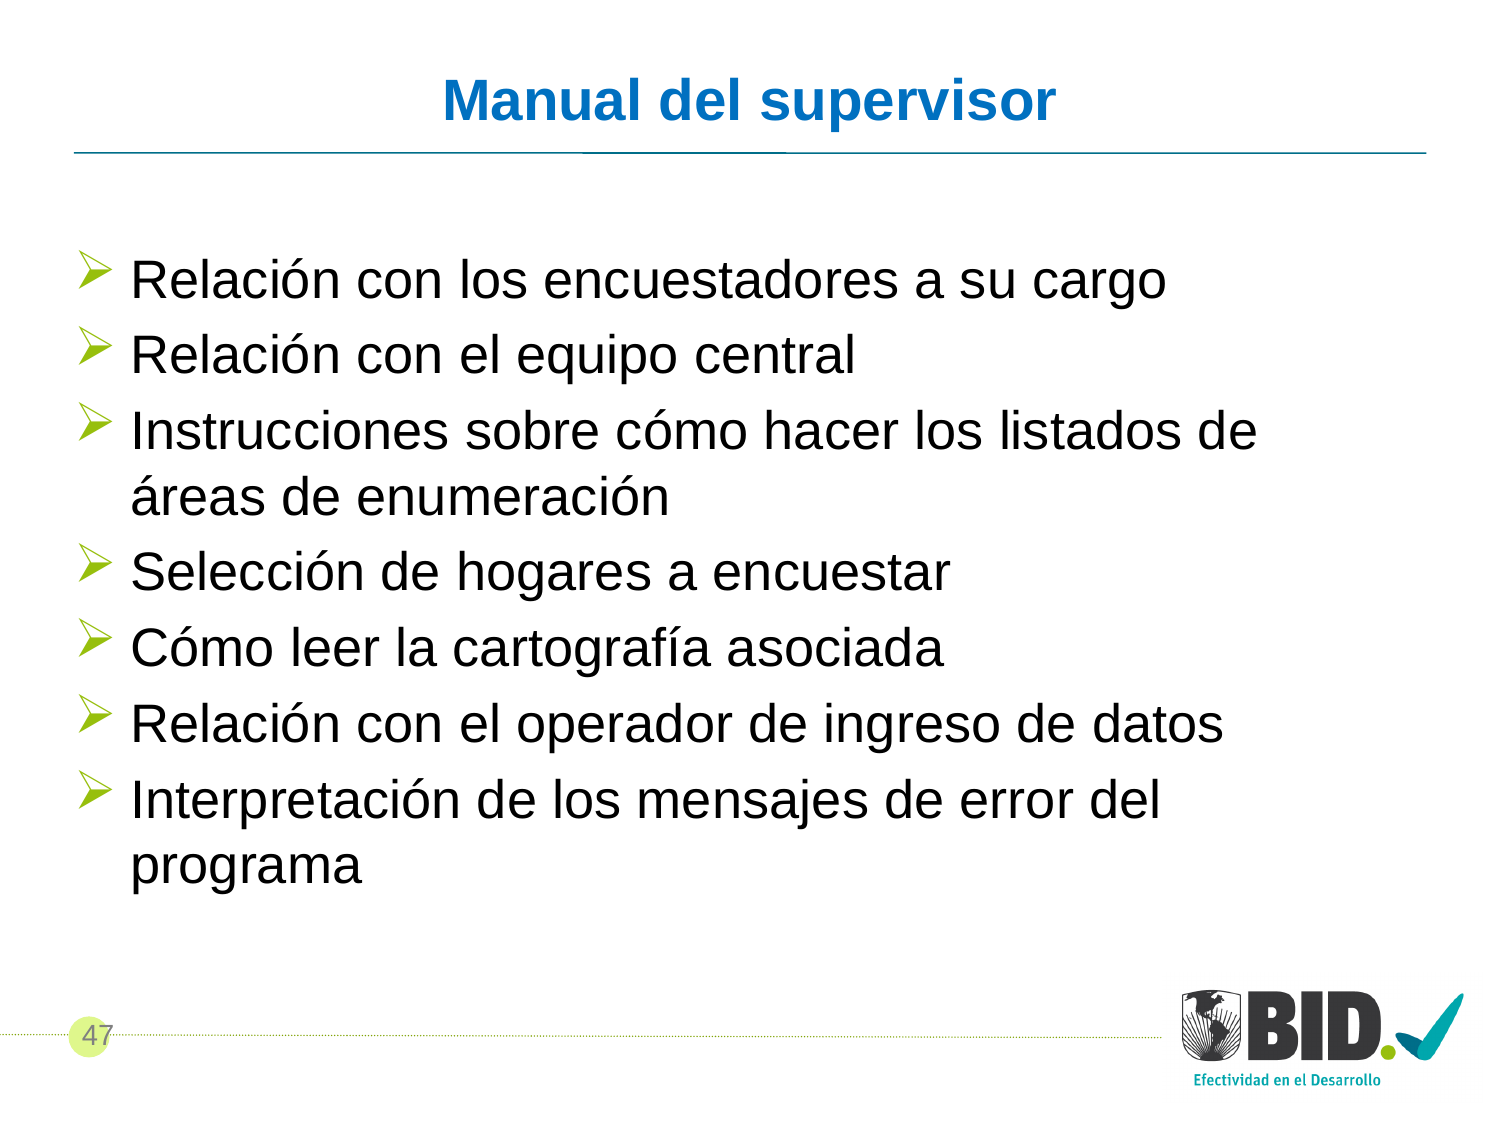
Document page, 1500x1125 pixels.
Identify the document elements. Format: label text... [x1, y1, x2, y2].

slide_number 47 [66, 1004, 417, 1065]
picture [1162, 972, 1483, 1103]
title Manual del supervisor [74, 44, 1426, 151]
list Relación con los encuestadores a su cargo Relación con el equipo central Instrucciones sobre cómo hacer los listados de áreas de enumeración Selección de hogares a encuestar Cómo leer la cartografía asociada Relación con el operador de ingreso de datos Interpretación de los mensajes de error del programa [58, 236, 1410, 969]
